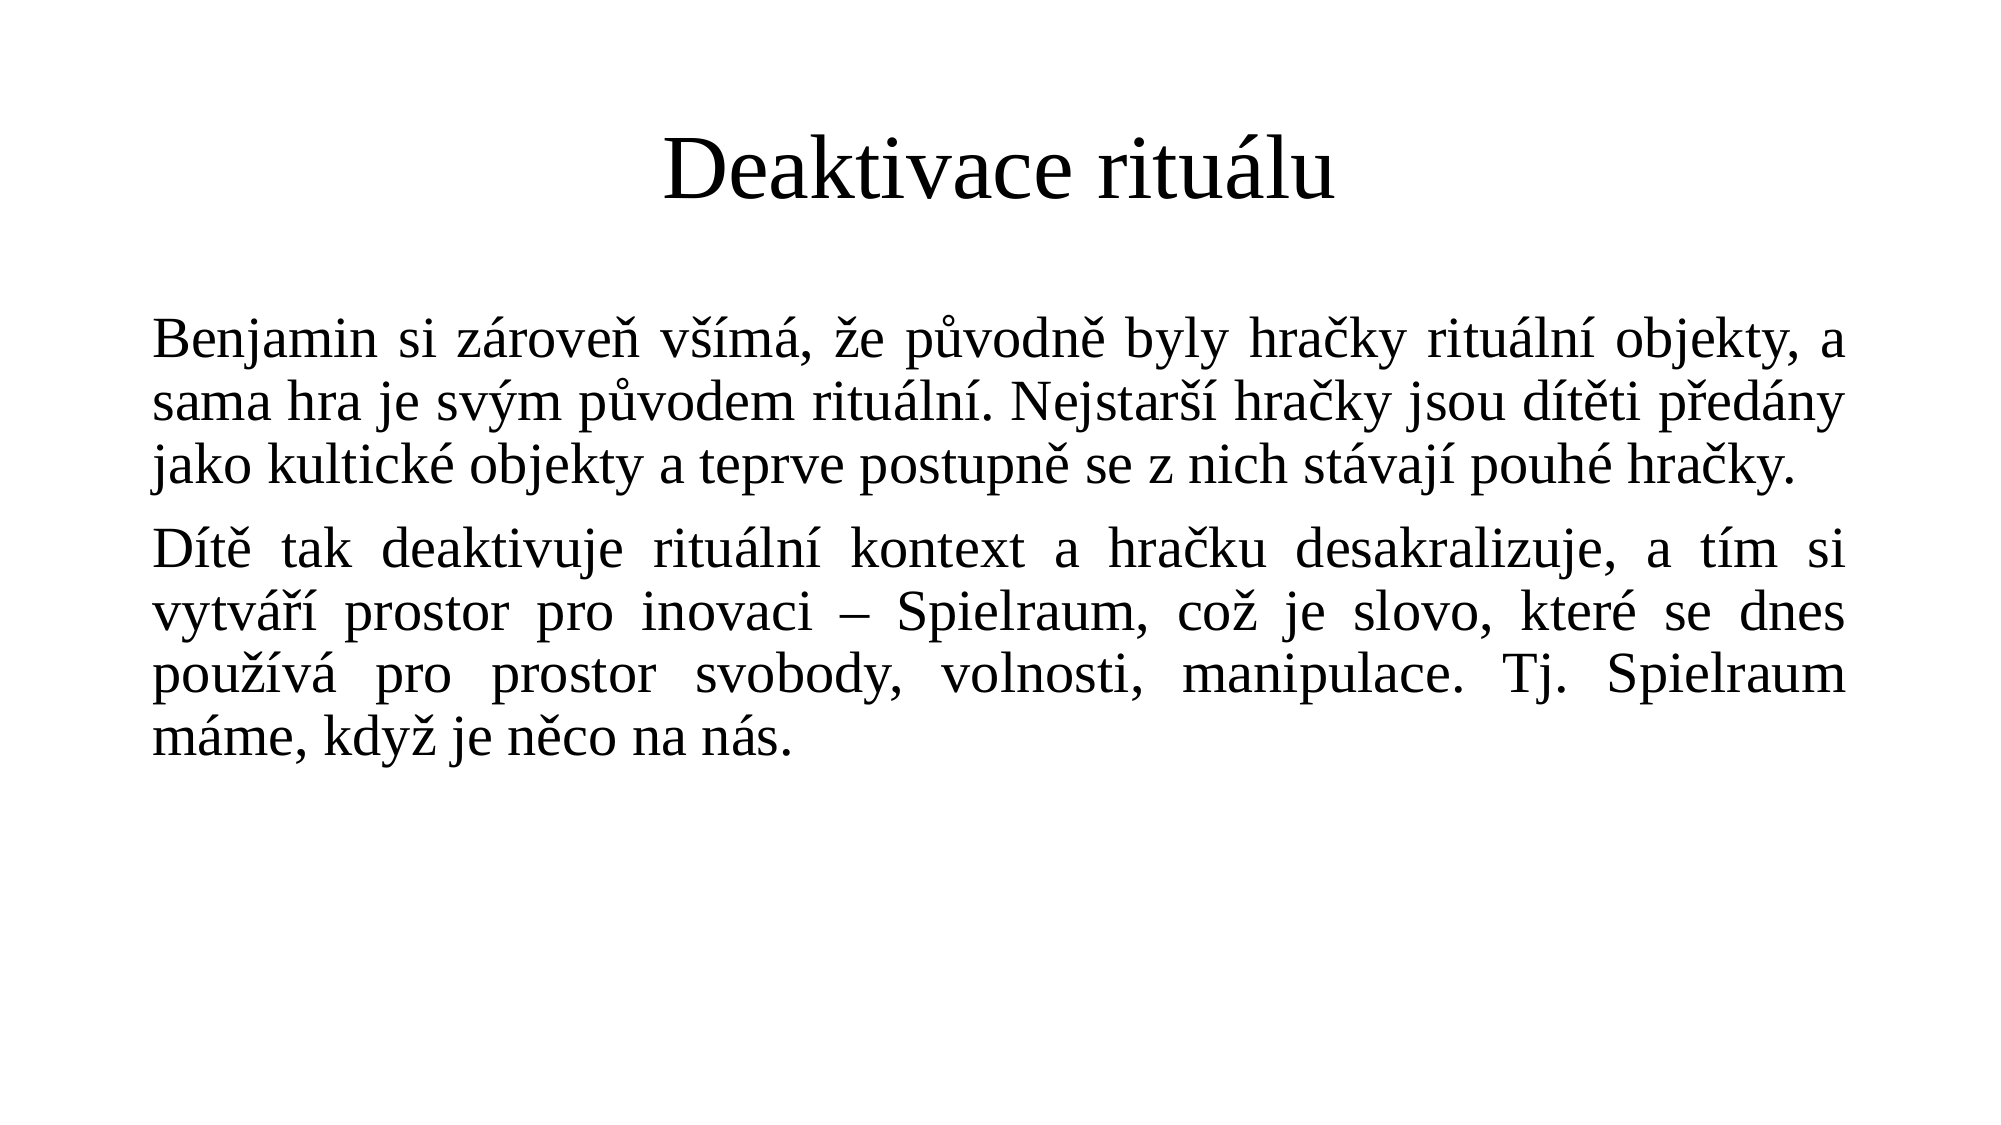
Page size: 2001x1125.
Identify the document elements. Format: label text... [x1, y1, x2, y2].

title Deaktivace rituálu [137, 59, 1863, 278]
list Benjamin si zároveň všímá, že původně byly hračky rituální objekty, a sama hra je svým původem rituální. Nejstarší hračky jsou dítěti předány jako kultické objekty a teprve postupně se z nich stávají pouhé hračky. Dítě tak deaktivuje rituální kontext a hračku desakralizuje, a tím si vytváří prostor pro inovaci – Spielraum, což je slovo, které se dnes používá pro prostor svobody, volnosti, manipulace. Tj. Spielraum máme, když je něco na nás. [137, 299, 1863, 1014]
